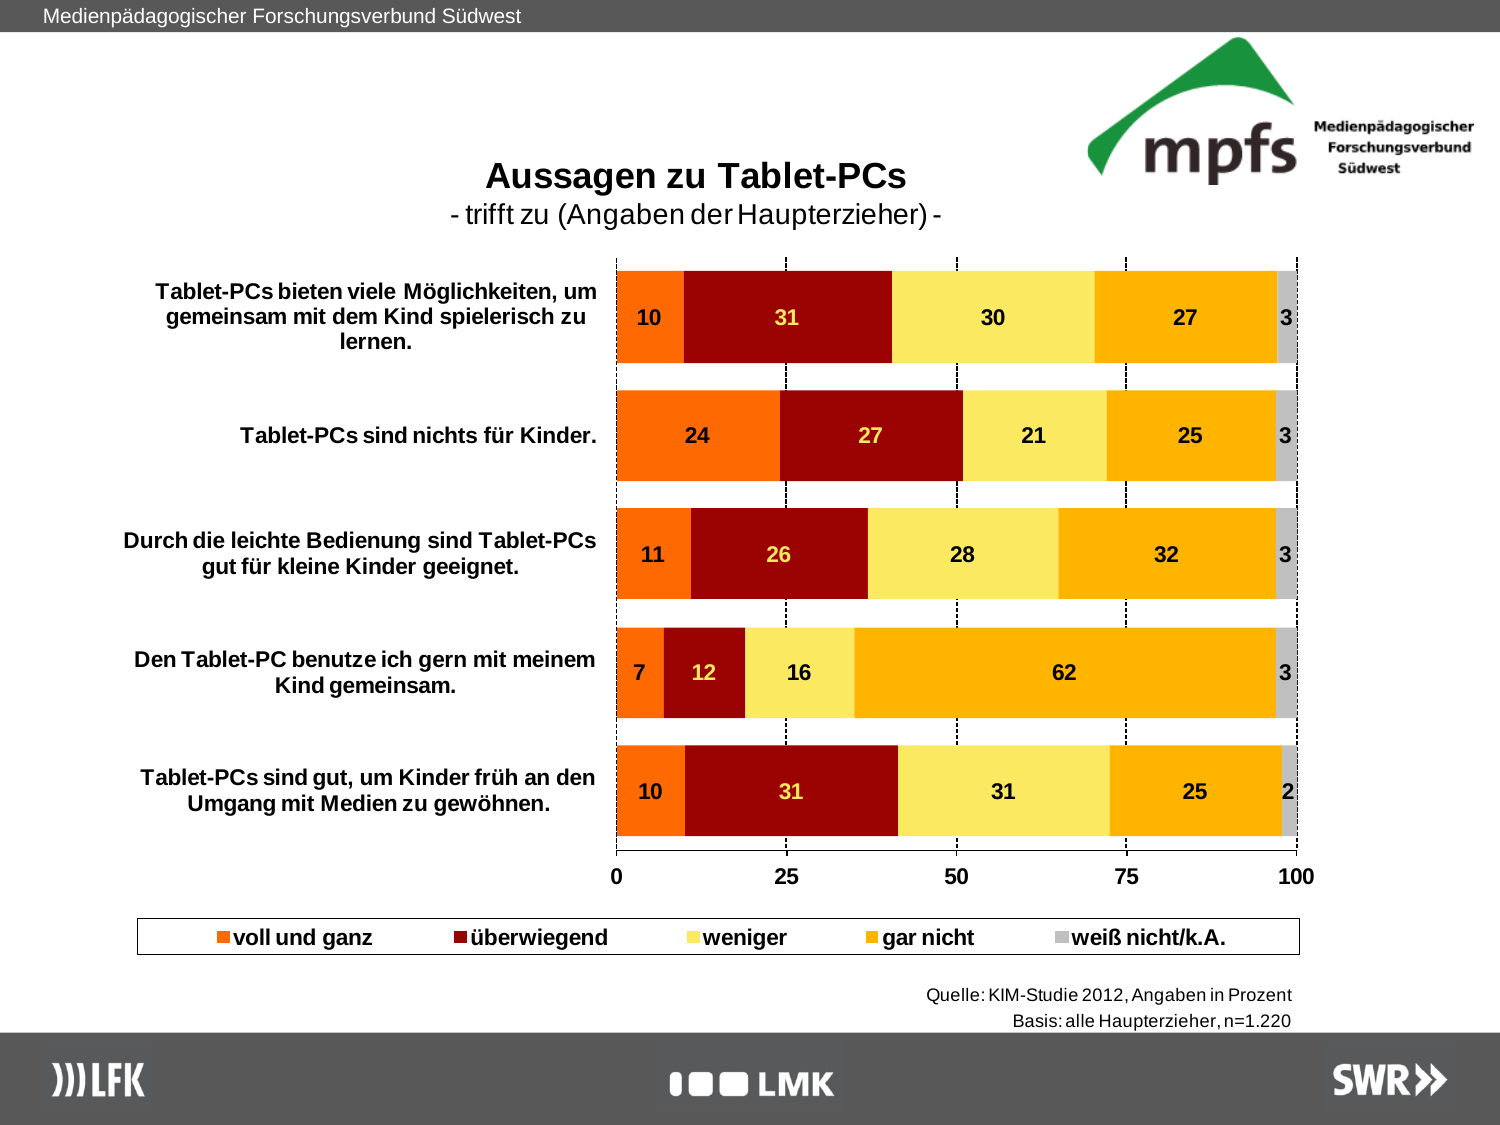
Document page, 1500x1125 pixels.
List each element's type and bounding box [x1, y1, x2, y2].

picture [40, 1042, 153, 1111]
picture [654, 1041, 844, 1110]
picture [77, 139, 1330, 1039]
picture [1321, 1042, 1457, 1111]
